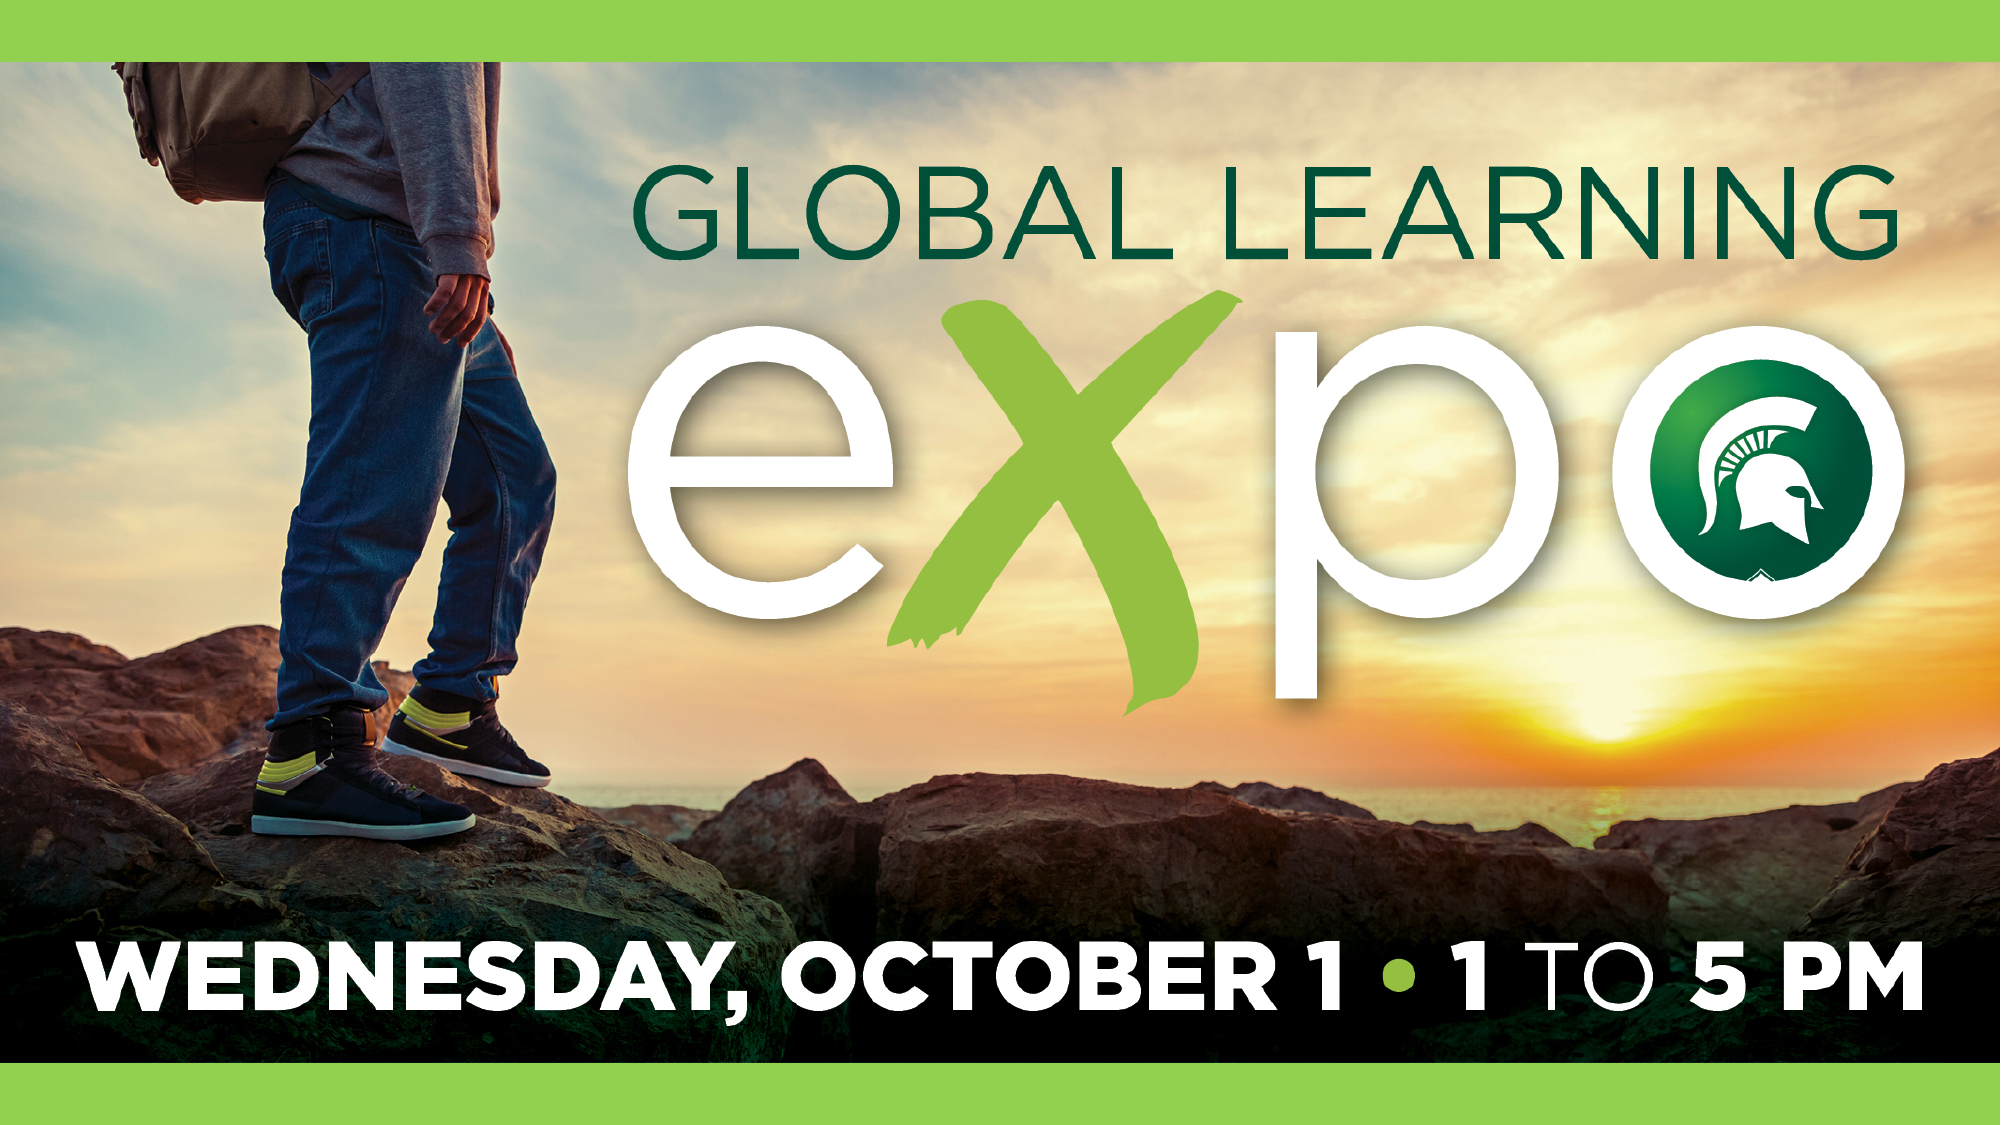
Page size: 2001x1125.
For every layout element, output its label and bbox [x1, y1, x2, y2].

picture [0, 61, 2000, 1064]
